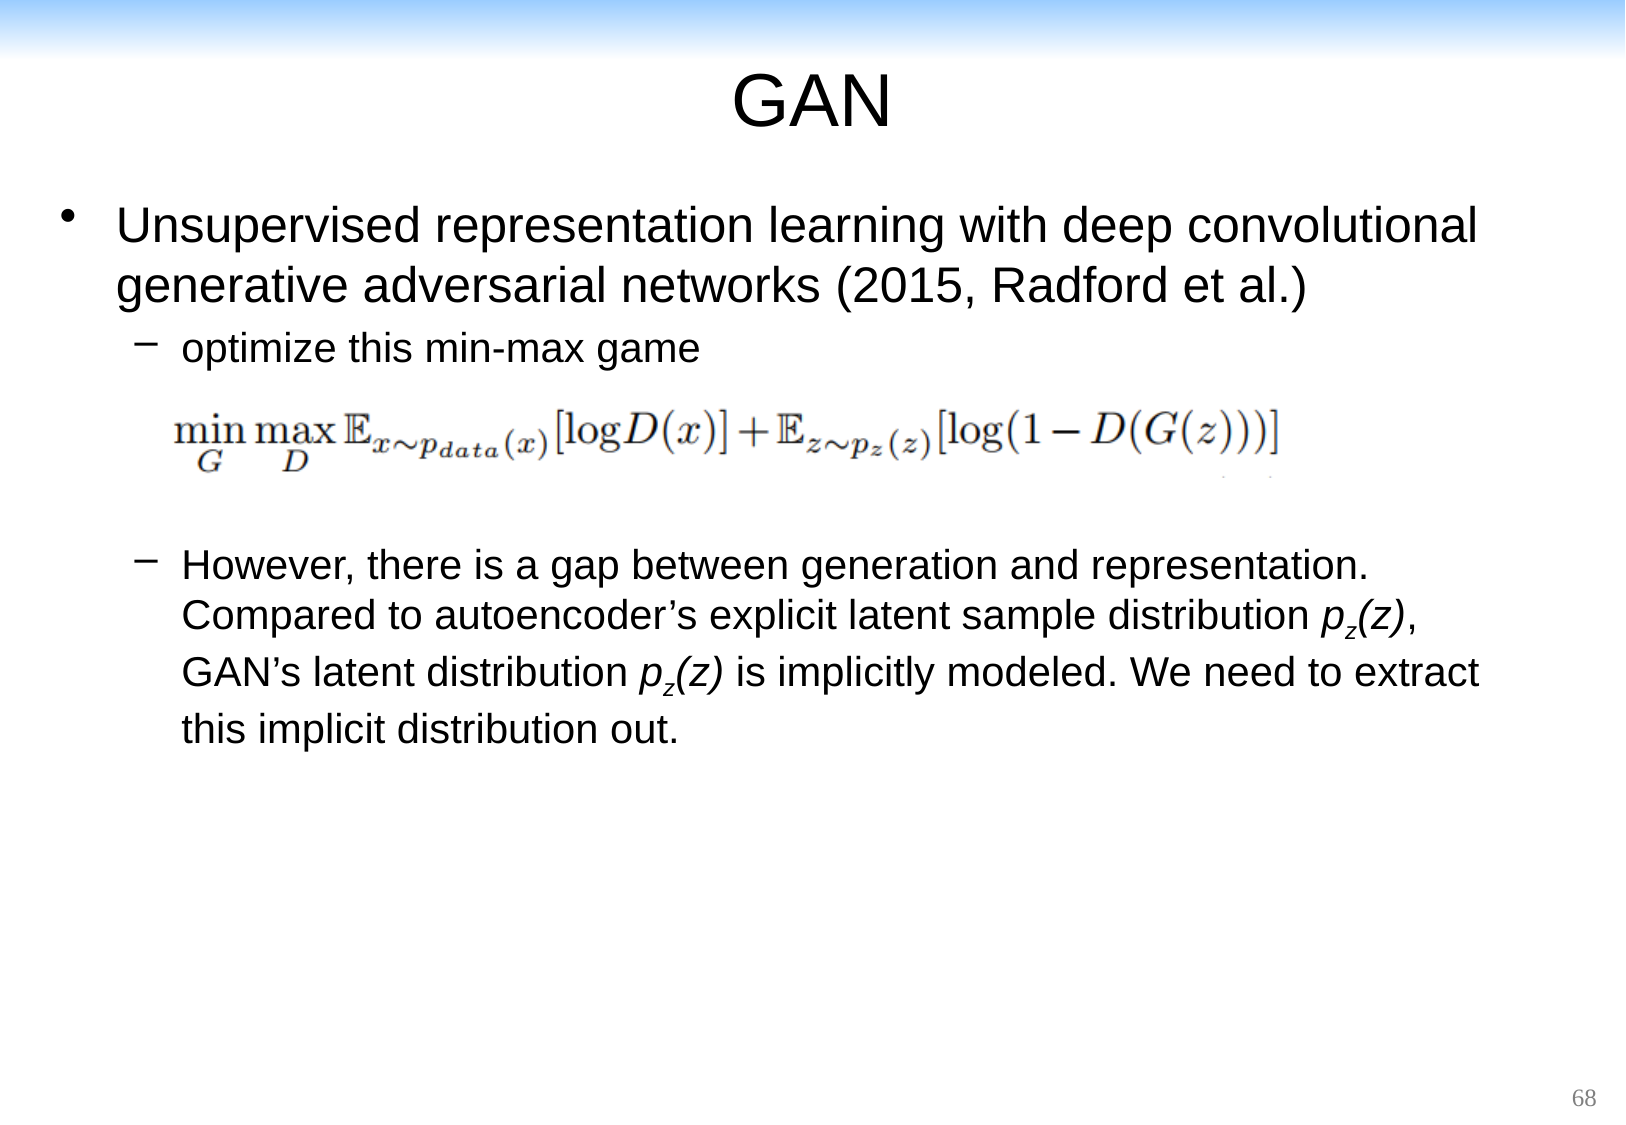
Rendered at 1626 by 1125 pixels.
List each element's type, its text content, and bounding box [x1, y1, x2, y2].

list Unsupervised representation learning with deep convolutional generative adversarial networks (2015, Radford et al.) optimize this min-max game However, there is a gap between generation and representation. Compared to autoencoder’s explicit latent sample distribution pz(z), GAN’s latent distribution pz(z) is implicitly modeled. We need to extract this implicit distribution out. [44, 184, 1544, 994]
title GAN [44, 31, 1581, 161]
picture [162, 385, 1287, 478]
